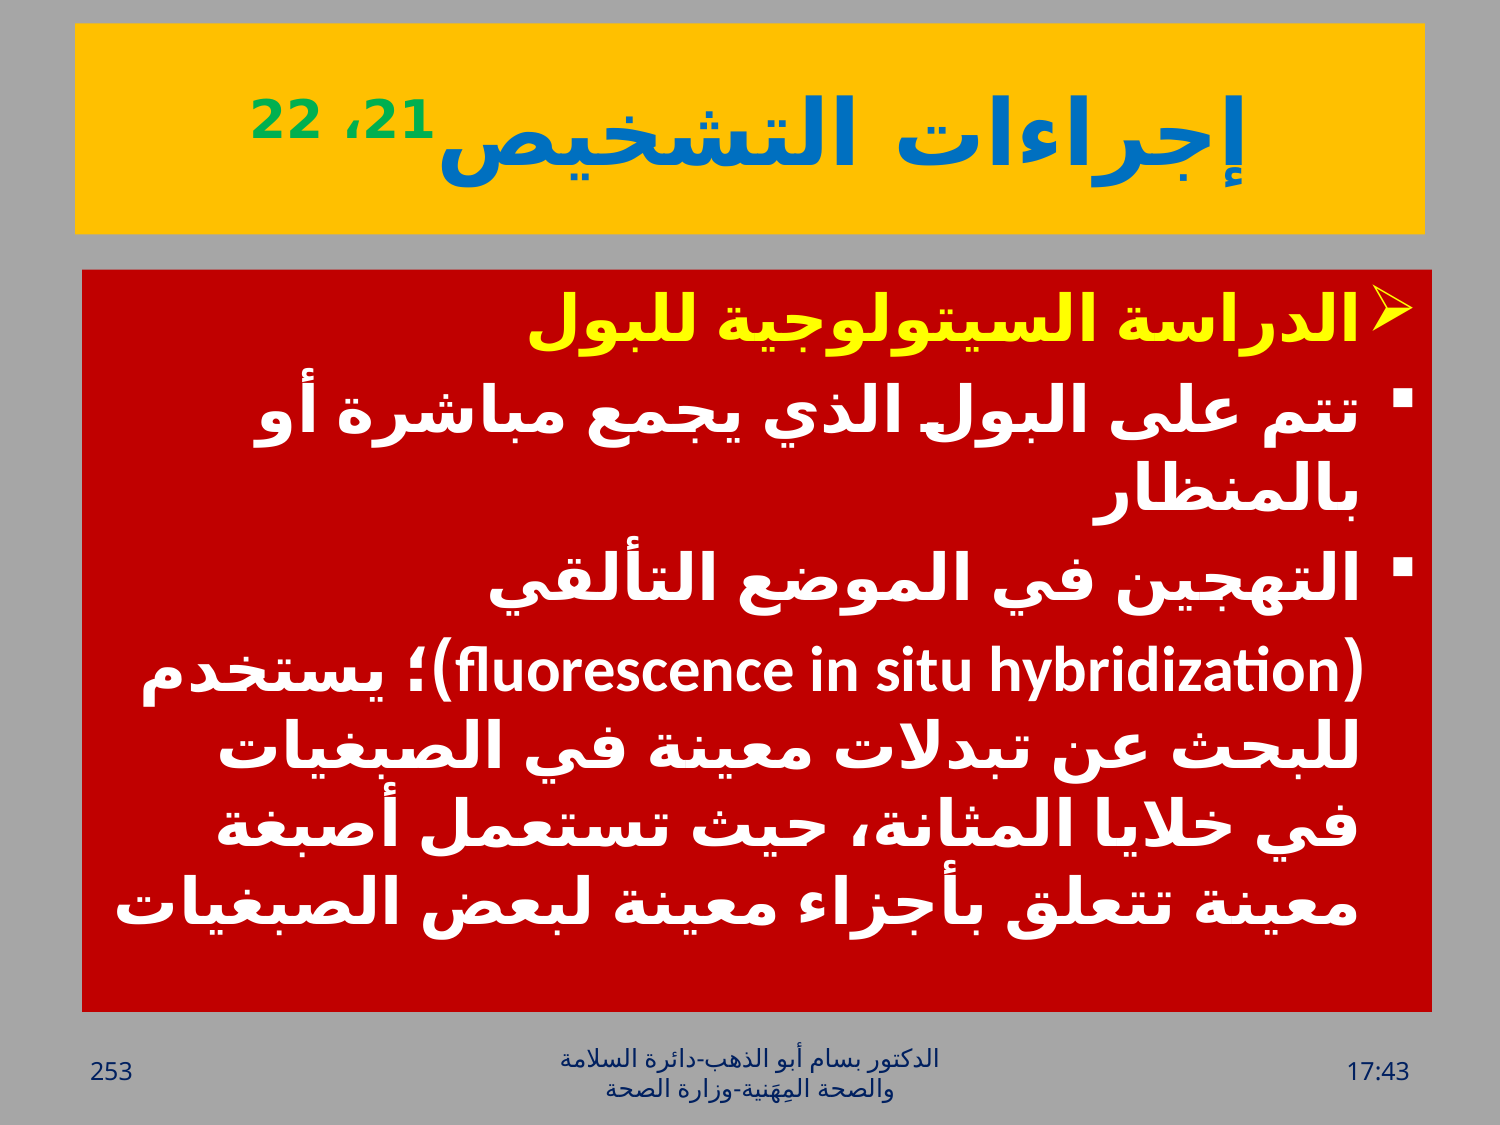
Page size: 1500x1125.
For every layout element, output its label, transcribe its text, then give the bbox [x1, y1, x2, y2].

title إجراءات التشخيص21، 22 [75, 23, 1425, 235]
footer الدكتور بسام أبو الذهب-دائرة السلامة والصحة المِهَنية-وزارة الصحة [512, 1042, 988, 1103]
list الدراسة السيتولوجية للبول تتم على البول الذي يجمع مباشرة أو بالمنظار التهجين في الموضع التألقي (fluorescence in situ hybridization)؛ يستخدم للبحث عن تبدلات معينة في الصبغيات في خلايا المثانة، حيث تستعمل أصبغة معينة تتعلق بأجزاء معينة لبعض الصبغيات [82, 269, 1432, 1012]
slide_number 253 [75, 1042, 425, 1103]
slide_number الخميس، 28 تموز، 2016 [1074, 1042, 1425, 1103]
